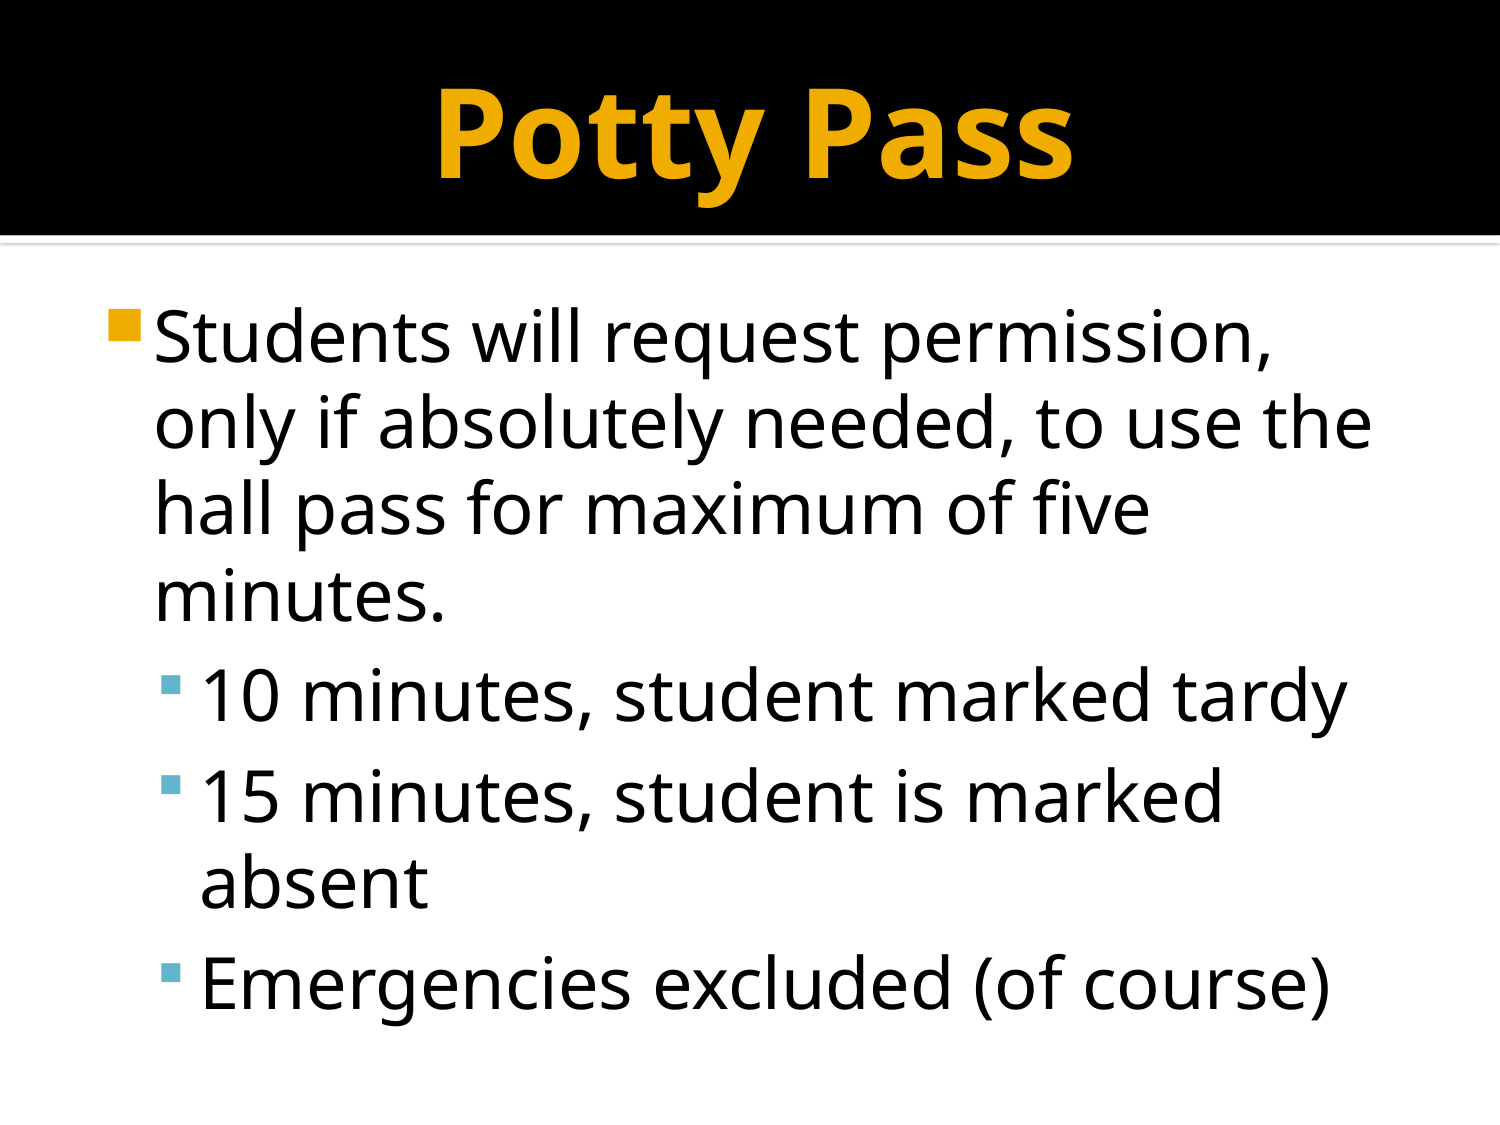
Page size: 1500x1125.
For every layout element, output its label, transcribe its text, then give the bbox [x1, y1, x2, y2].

list Students will request permission, only if absolutely needed, to use the hall pass for maximum of five minutes. 10 minutes, student marked tardy 15 minutes, student is marked absent Emergencies excluded (of course) [75, 275, 1425, 1034]
title Potty Pass [75, 25, 1425, 231]
